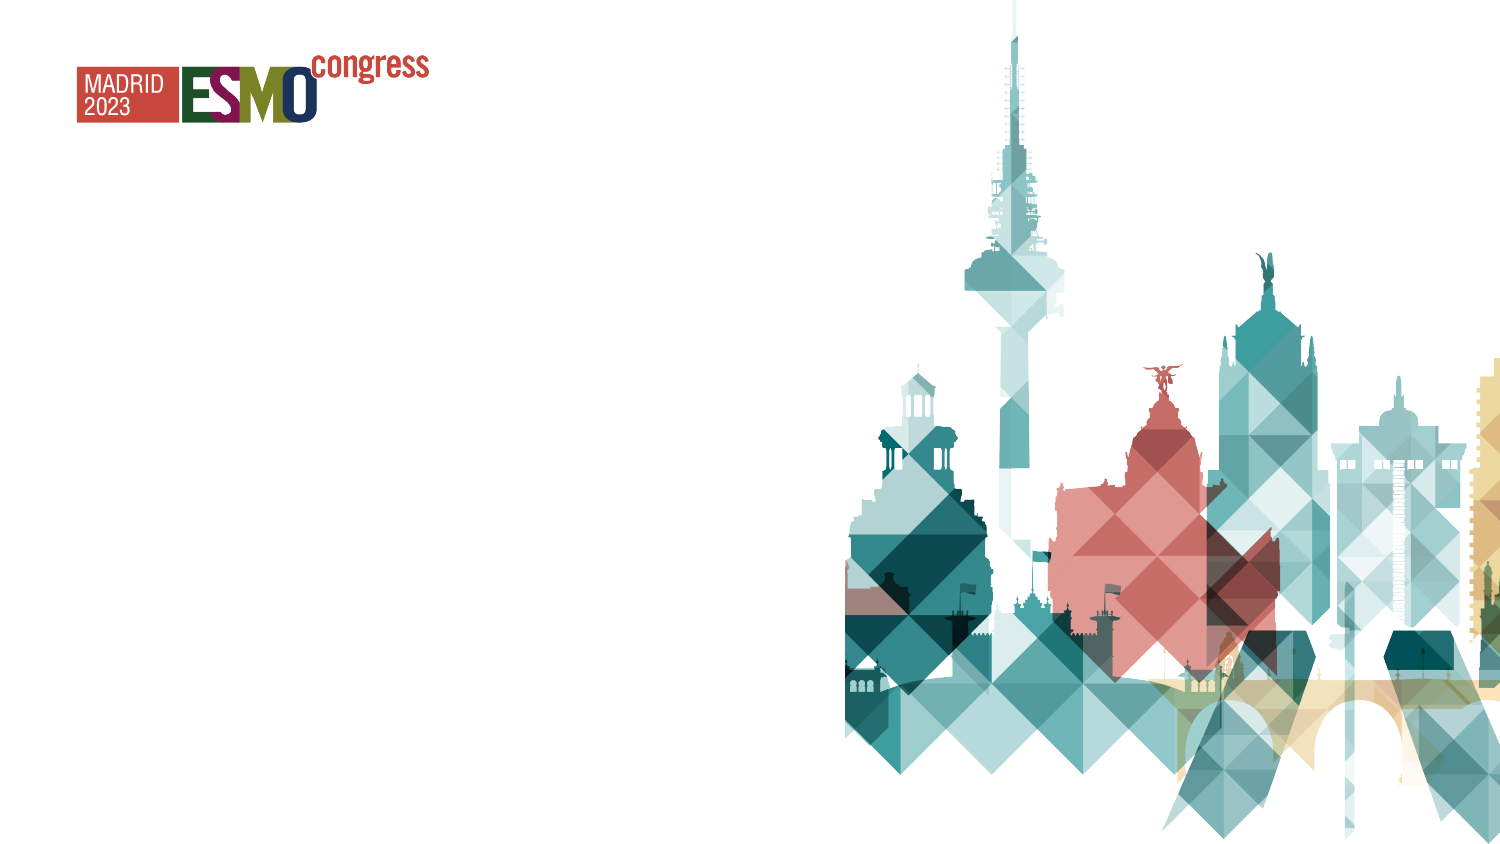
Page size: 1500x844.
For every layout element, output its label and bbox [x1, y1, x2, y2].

picture [76, 55, 429, 123]
picture [845, 0, 1500, 844]
